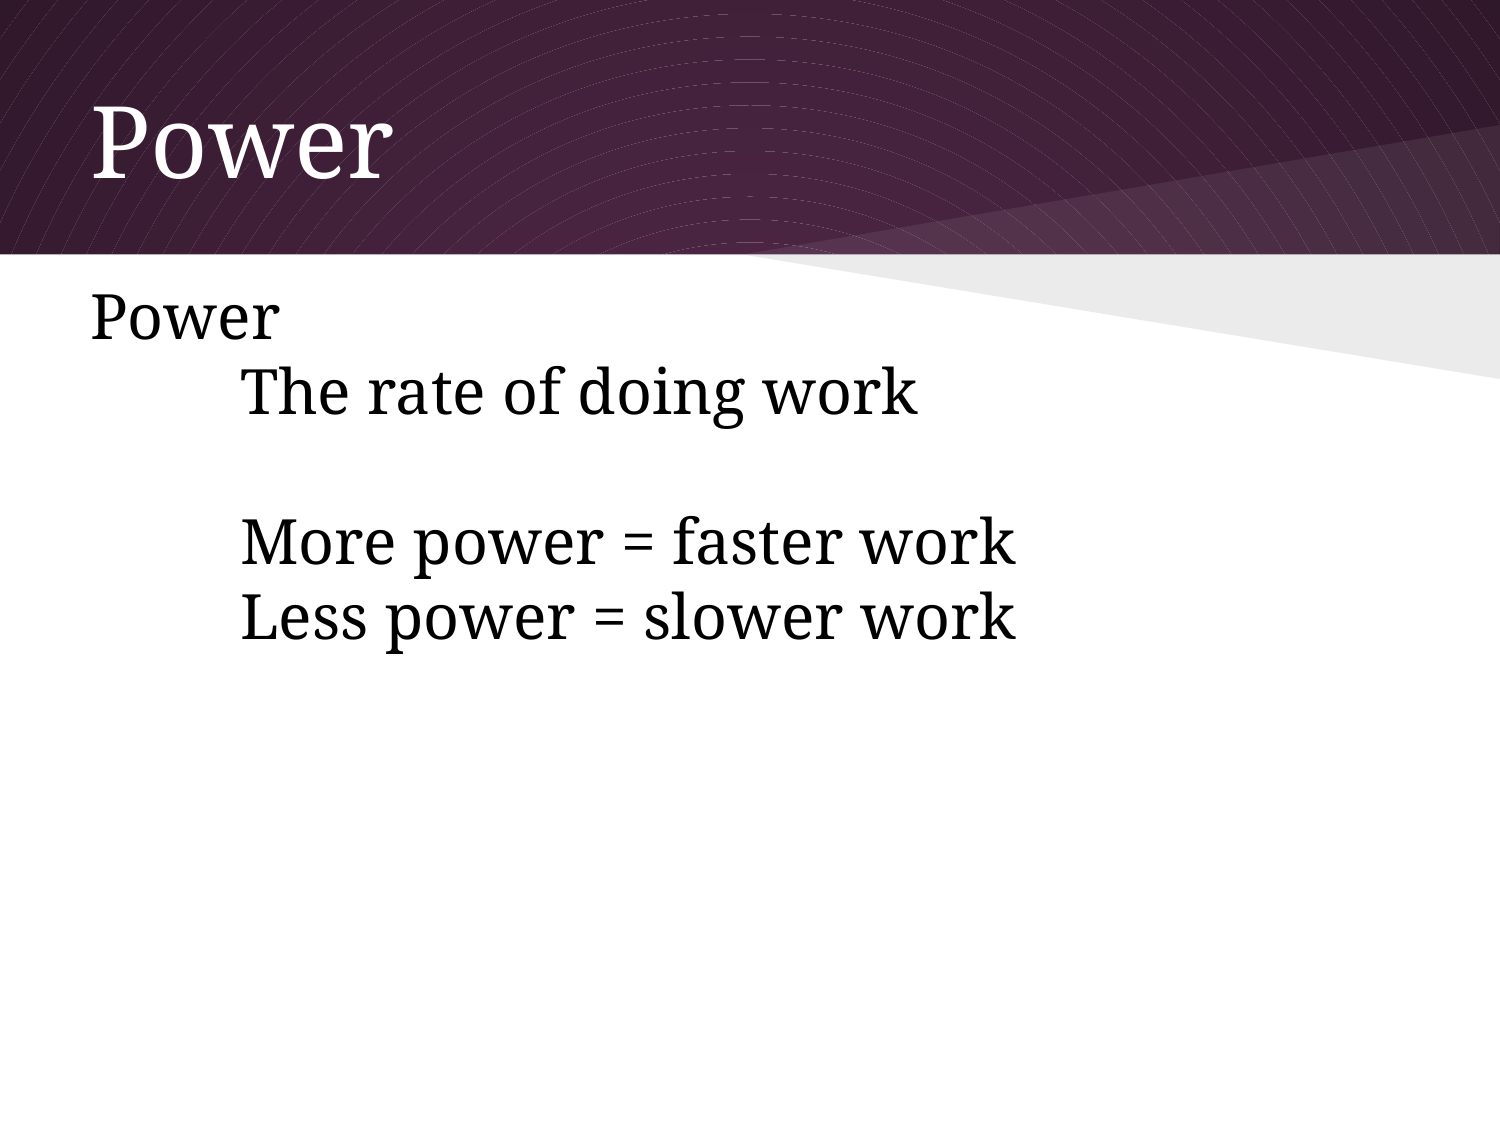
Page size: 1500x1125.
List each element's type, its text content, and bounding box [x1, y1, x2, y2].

list Power The rate of doing work More power = faster work Less power = slower work [75, 262, 1425, 1078]
title Power [75, 45, 1425, 233]
